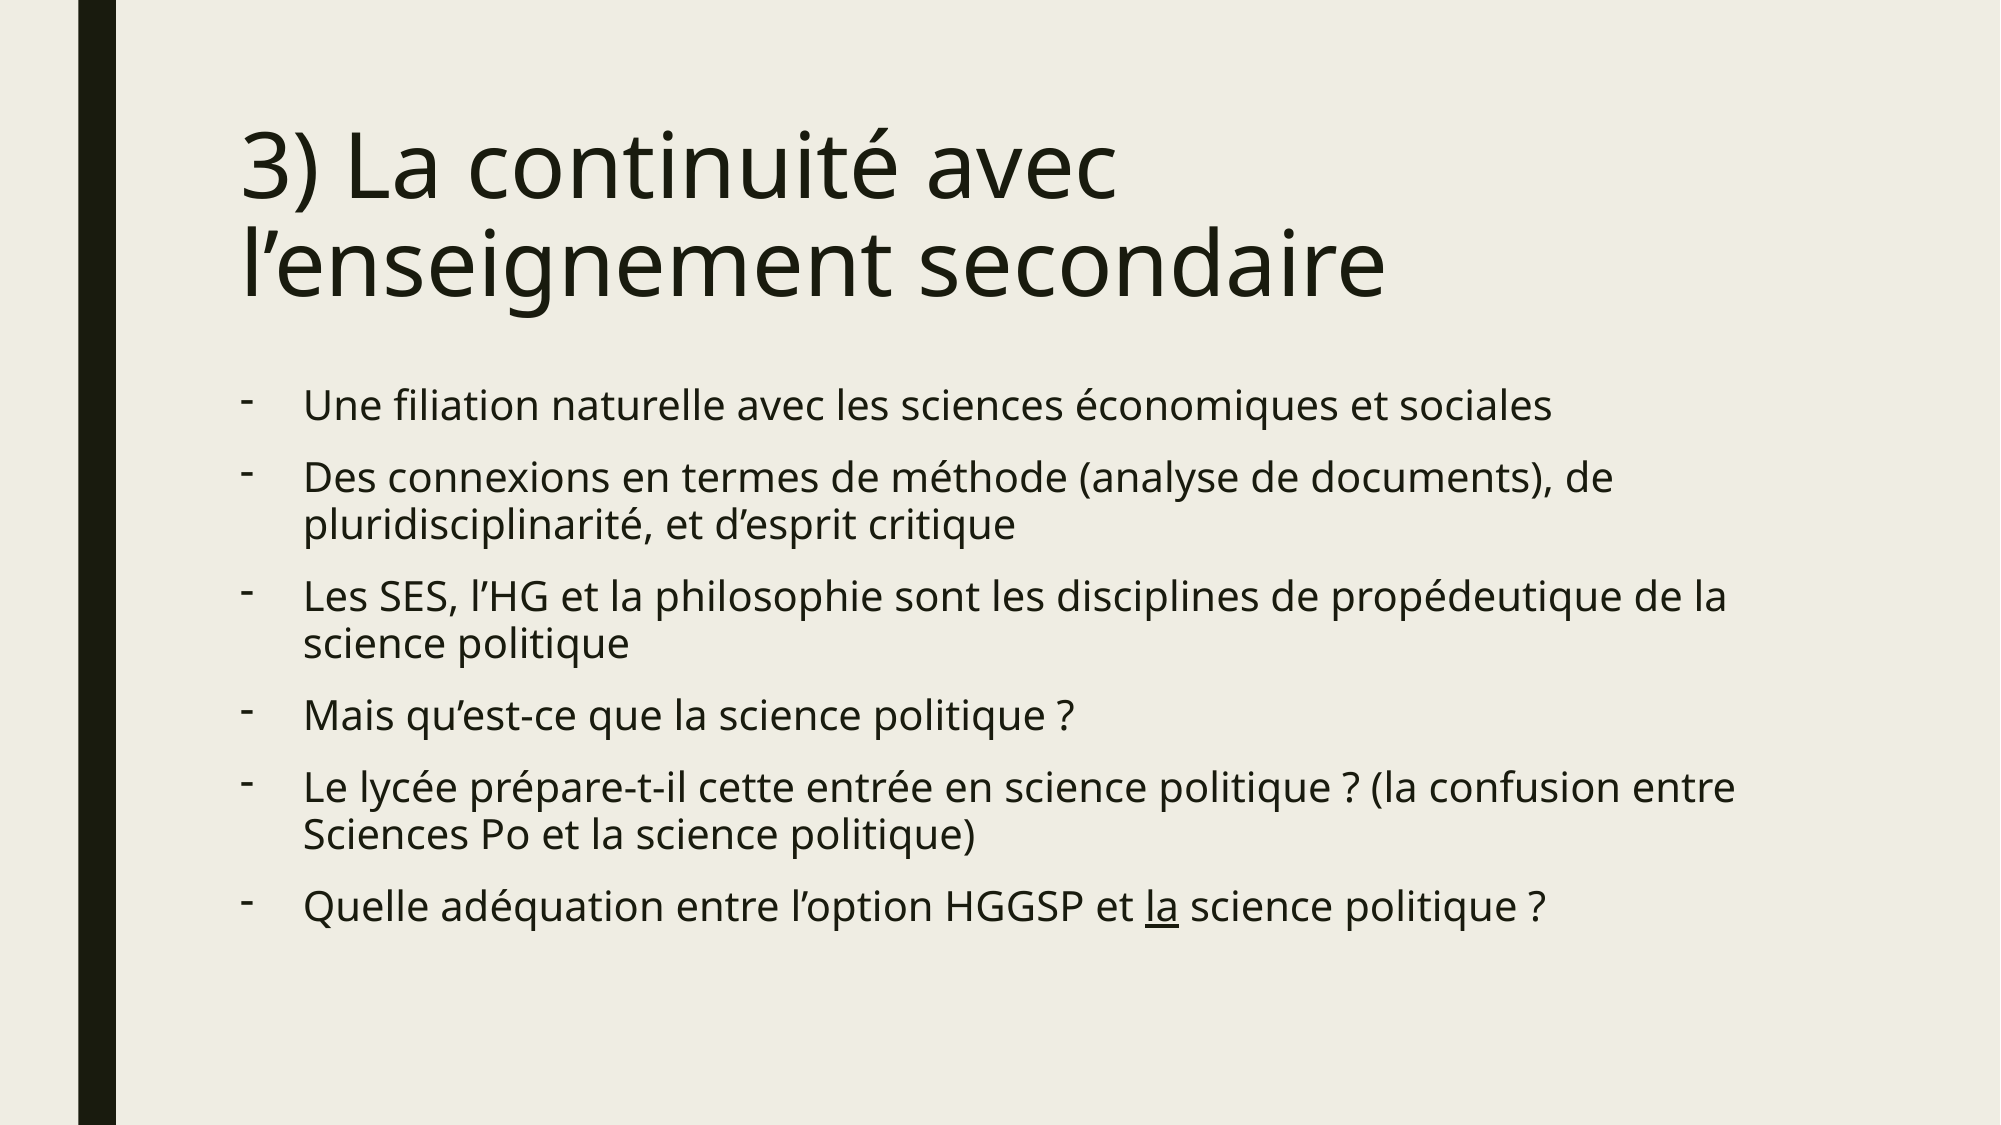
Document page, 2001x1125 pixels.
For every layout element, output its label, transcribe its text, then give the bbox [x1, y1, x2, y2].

list Une filiation naturelle avec les sciences économiques et sociales Des connexions en termes de méthode (analyse de documents), de pluridisciplinarité, et d’esprit critique Les SES, l’HG et la philosophie sont les disciplines de propédeutique de la science politique Mais qu’est-ce que la science politique ? Le lycée prépare-t-il cette entrée en science politique ? (la confusion entre Sciences Po et la science politique) Quelle adéquation entre l’option HGGSP et la science politique ? [225, 375, 1800, 963]
title 3) La continuité avec l’enseignement secondaire [225, 112, 1800, 357]
